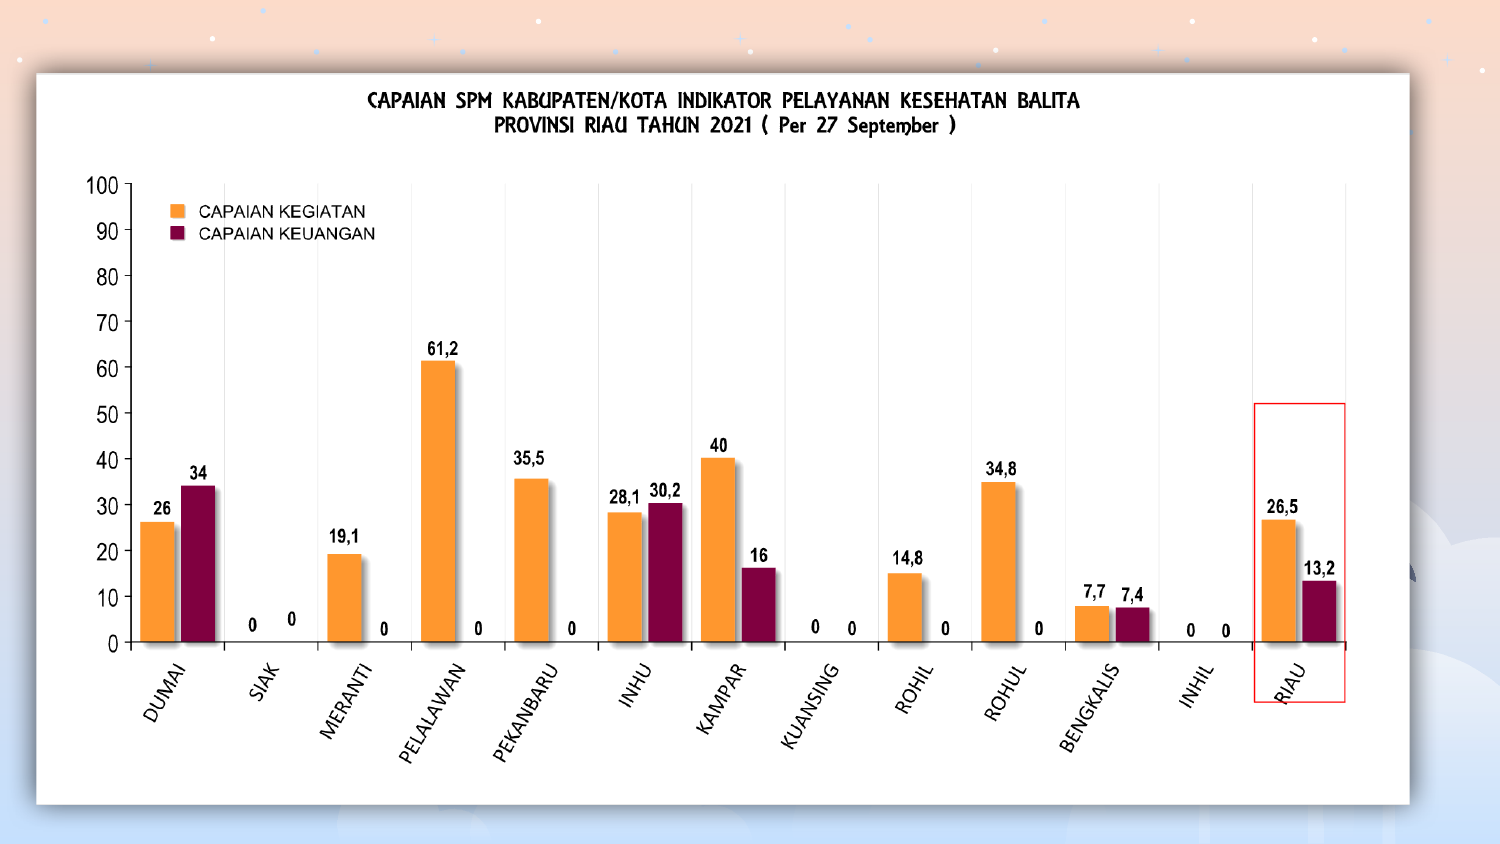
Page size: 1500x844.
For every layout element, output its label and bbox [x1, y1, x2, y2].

picture [36, 73, 1410, 805]
